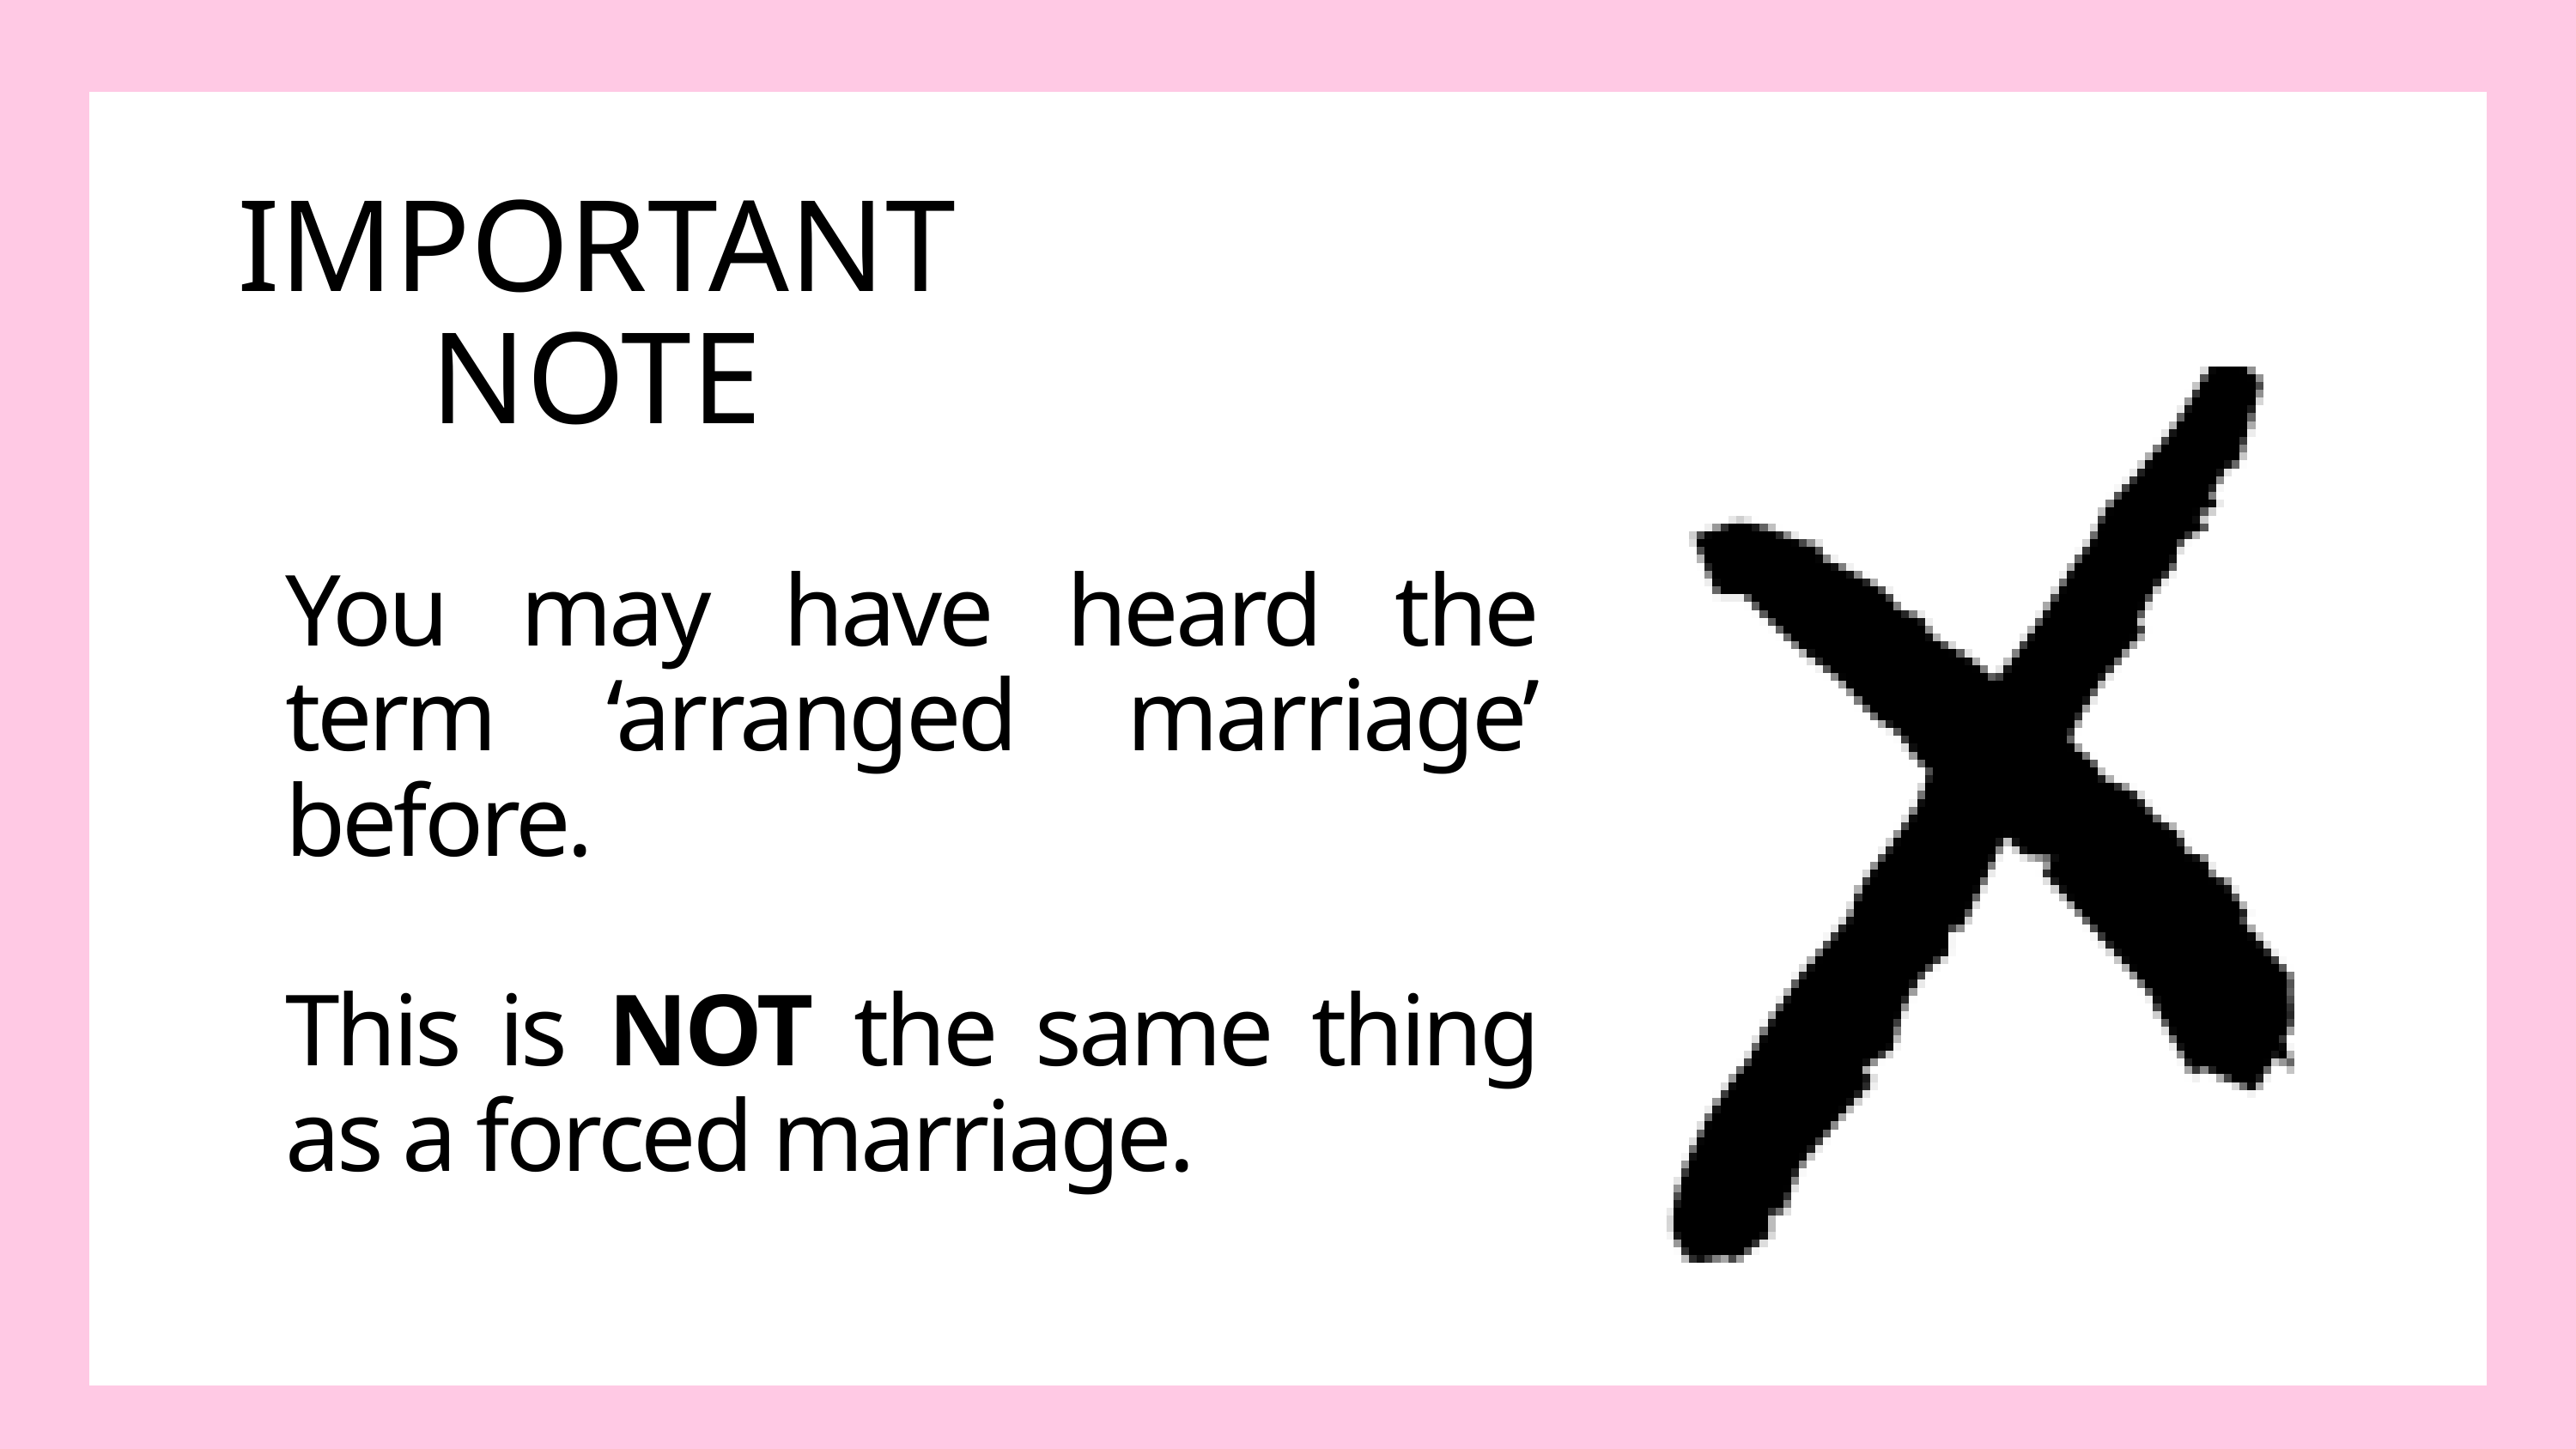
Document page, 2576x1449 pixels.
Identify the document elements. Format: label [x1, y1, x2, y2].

text_box [88, 92, 2487, 1386]
